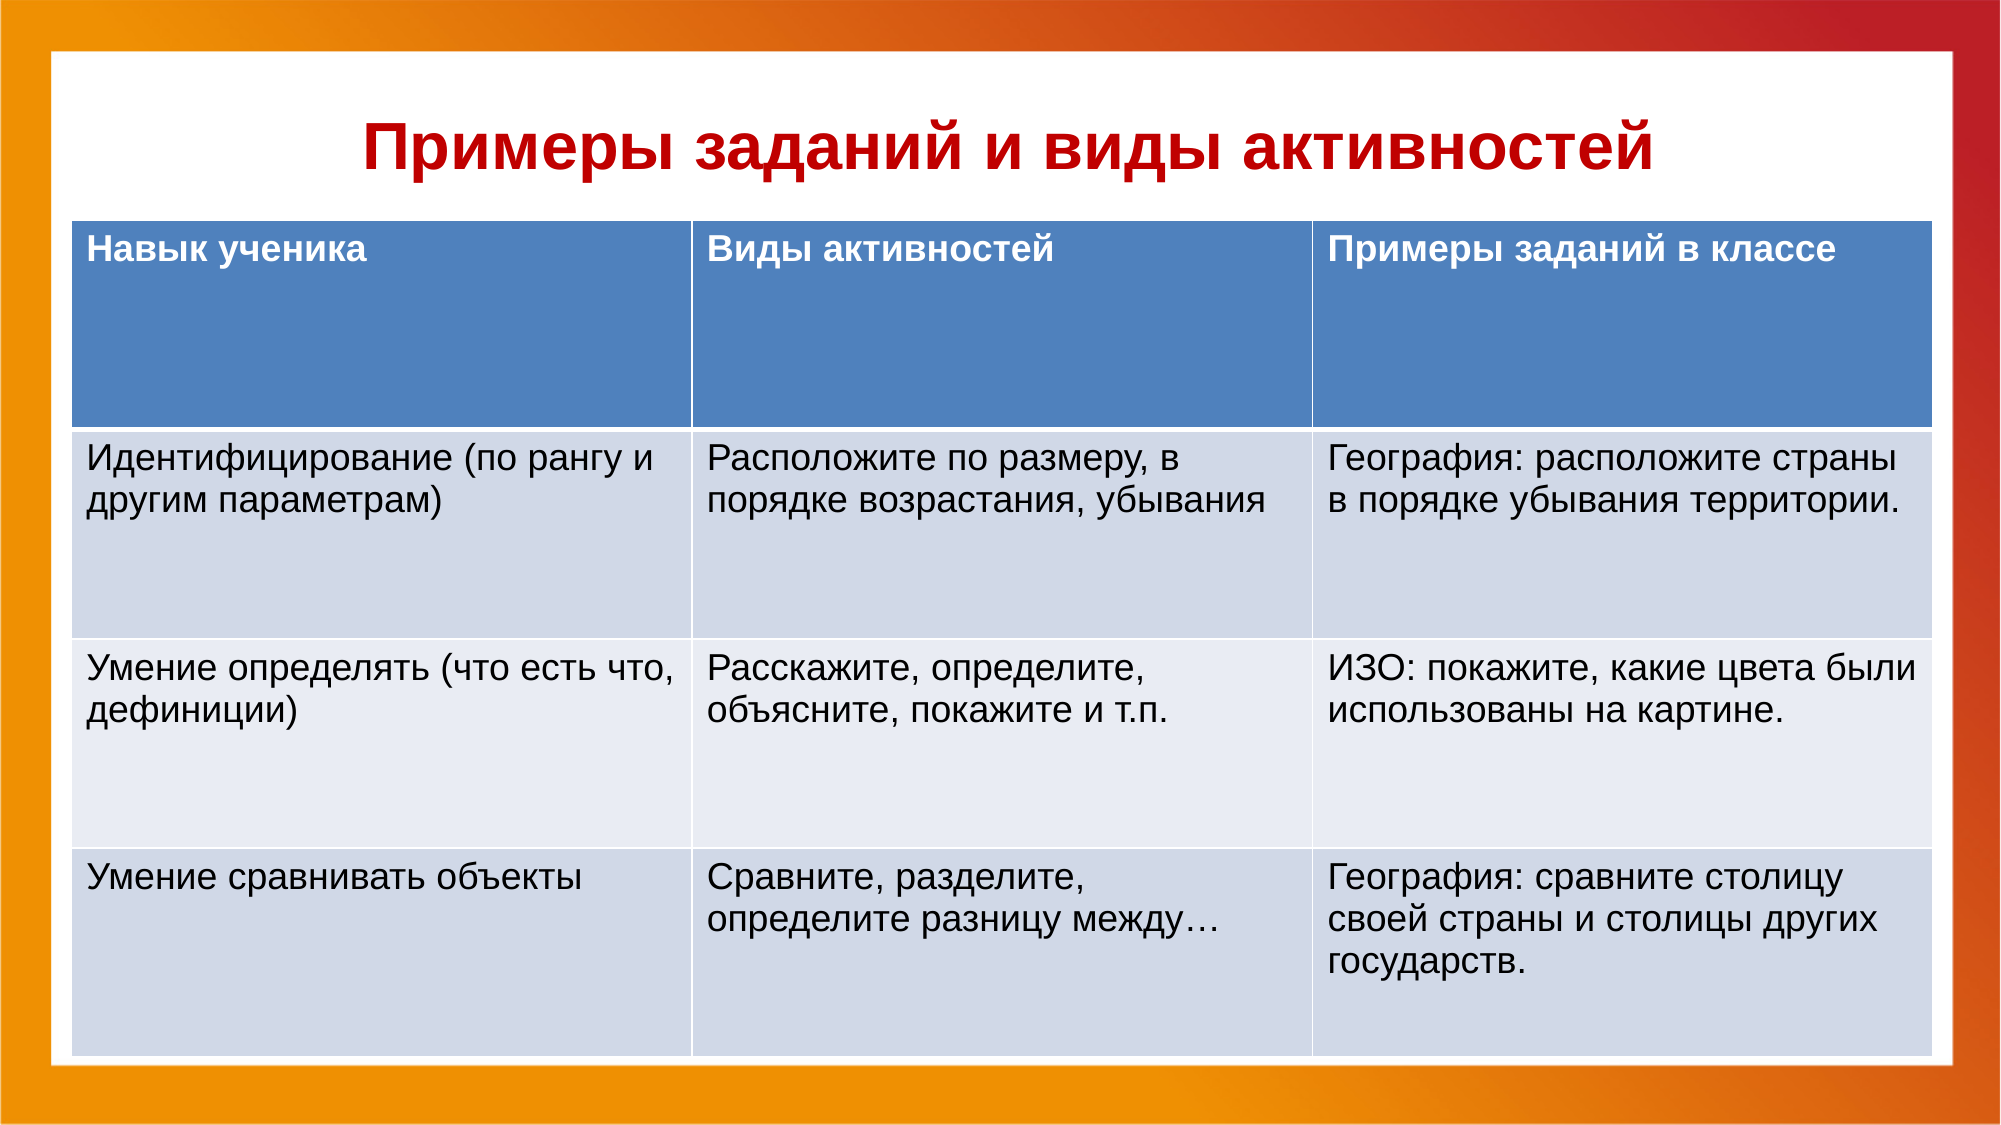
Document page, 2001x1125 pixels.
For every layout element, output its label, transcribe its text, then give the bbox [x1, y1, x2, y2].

title Примеры заданий и виды активностей [362, 0, 1709, 219]
table_cell Идентифицирование (по рангу и другим параметрам) [72, 432, 691, 638]
table_cell ИЗО: покажите, какие цвета были использованы на картине. [1313, 640, 1932, 847]
table_header Примеры заданий в классе [1313, 221, 1932, 427]
table_cell Расскажите, определите, объясните, покажите и т.п. [693, 640, 1312, 847]
table_header Навык ученика [72, 221, 691, 427]
table_cell Сравните, разделите, определите разницу между… [693, 849, 1312, 1056]
picture [0, 0, 2001, 1125]
table_cell География: сравните столицу своей страны и столицы других государств. [1313, 849, 1932, 1056]
table_header Виды активностей [693, 221, 1312, 427]
table_cell Умение сравнивать объекты [72, 849, 691, 1056]
table_cell География: расположите страны в порядке убывания территории. [1313, 432, 1932, 638]
table_cell Умение определять (что есть что, дефиниции) [72, 640, 691, 847]
table_cell Расположите по размеру, в порядке возрастания, убывания [693, 432, 1312, 638]
